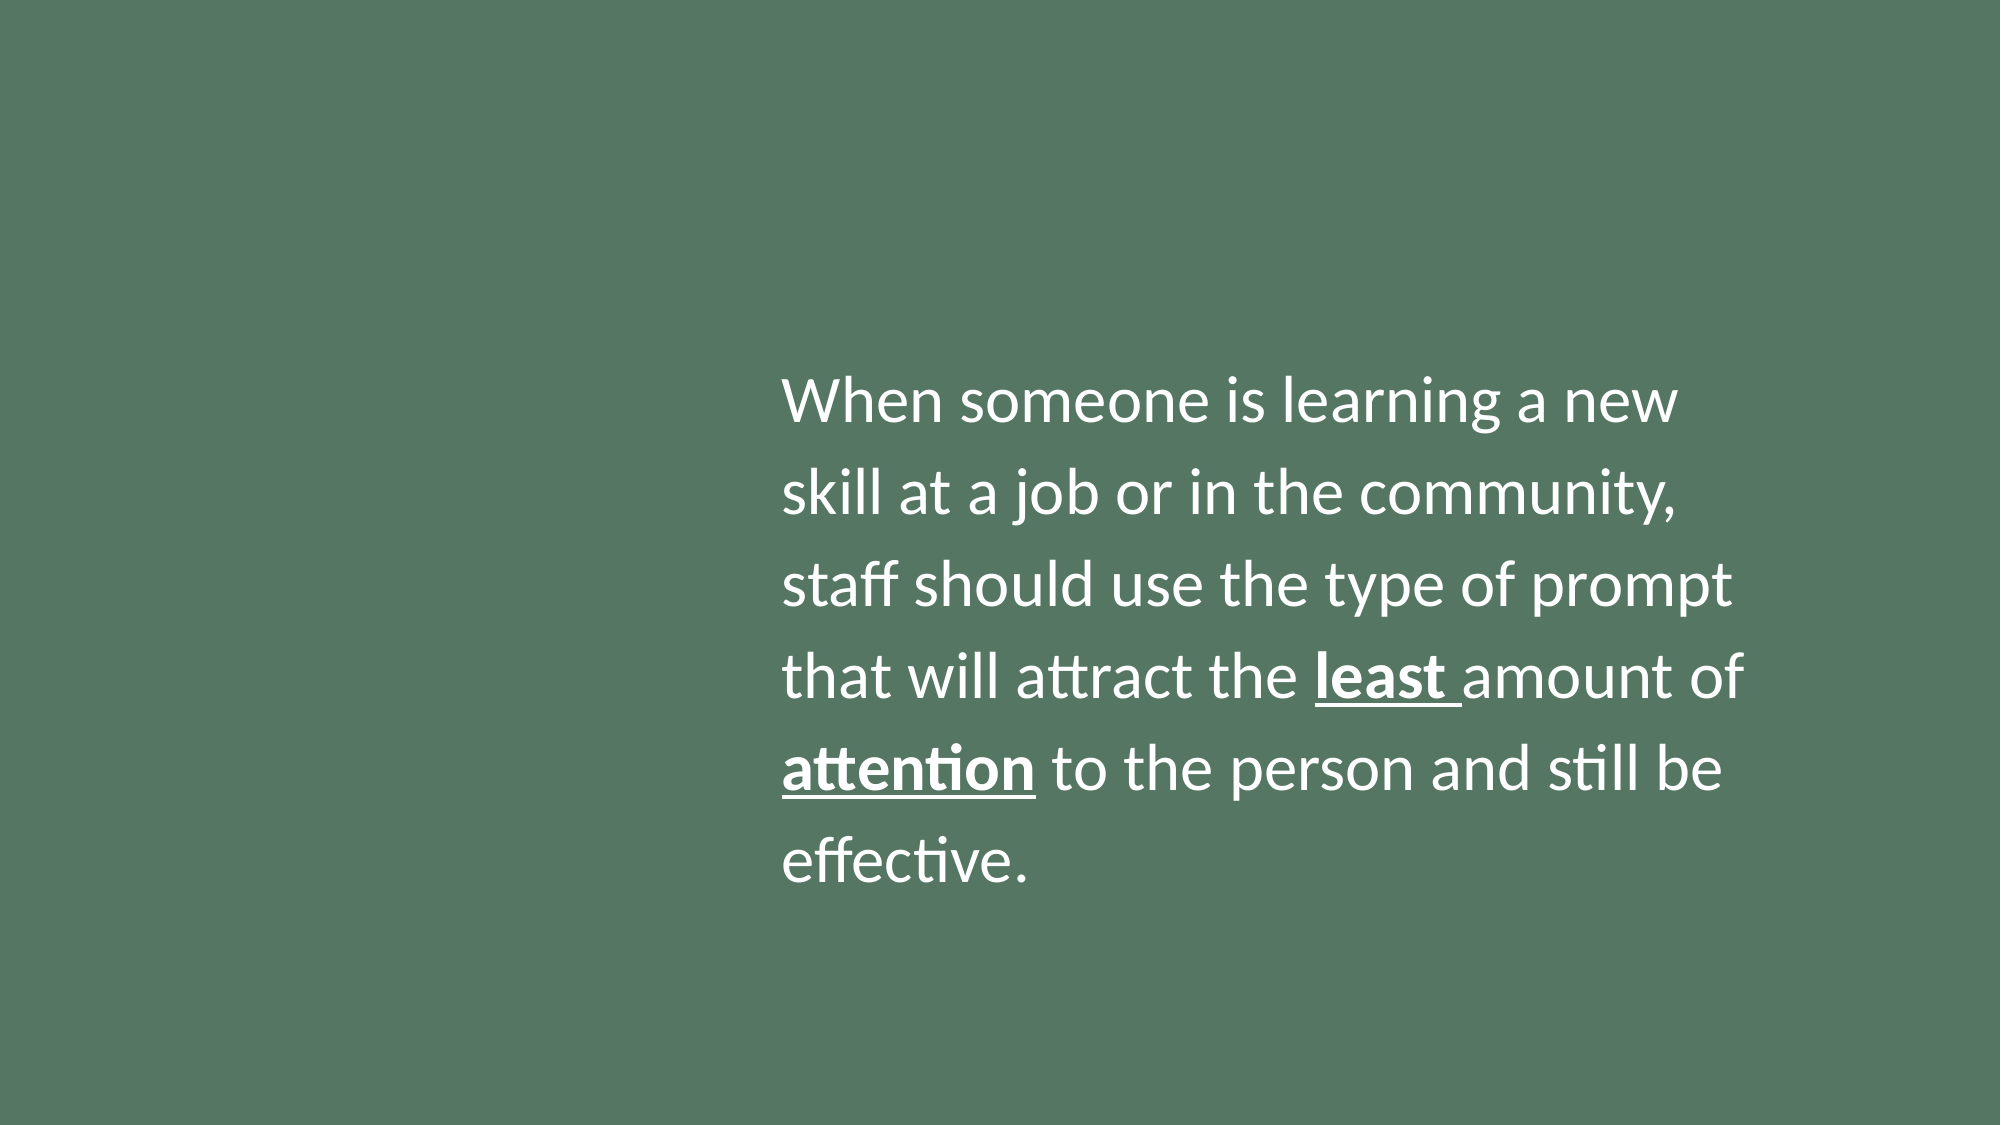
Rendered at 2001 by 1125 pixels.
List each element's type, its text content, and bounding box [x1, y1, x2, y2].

text_box When someone is learning a new skill at a job or in the community, staff should use the type of prompt that will attract the least amount of attention to the person and still be effective. [767, 336, 1769, 903]
